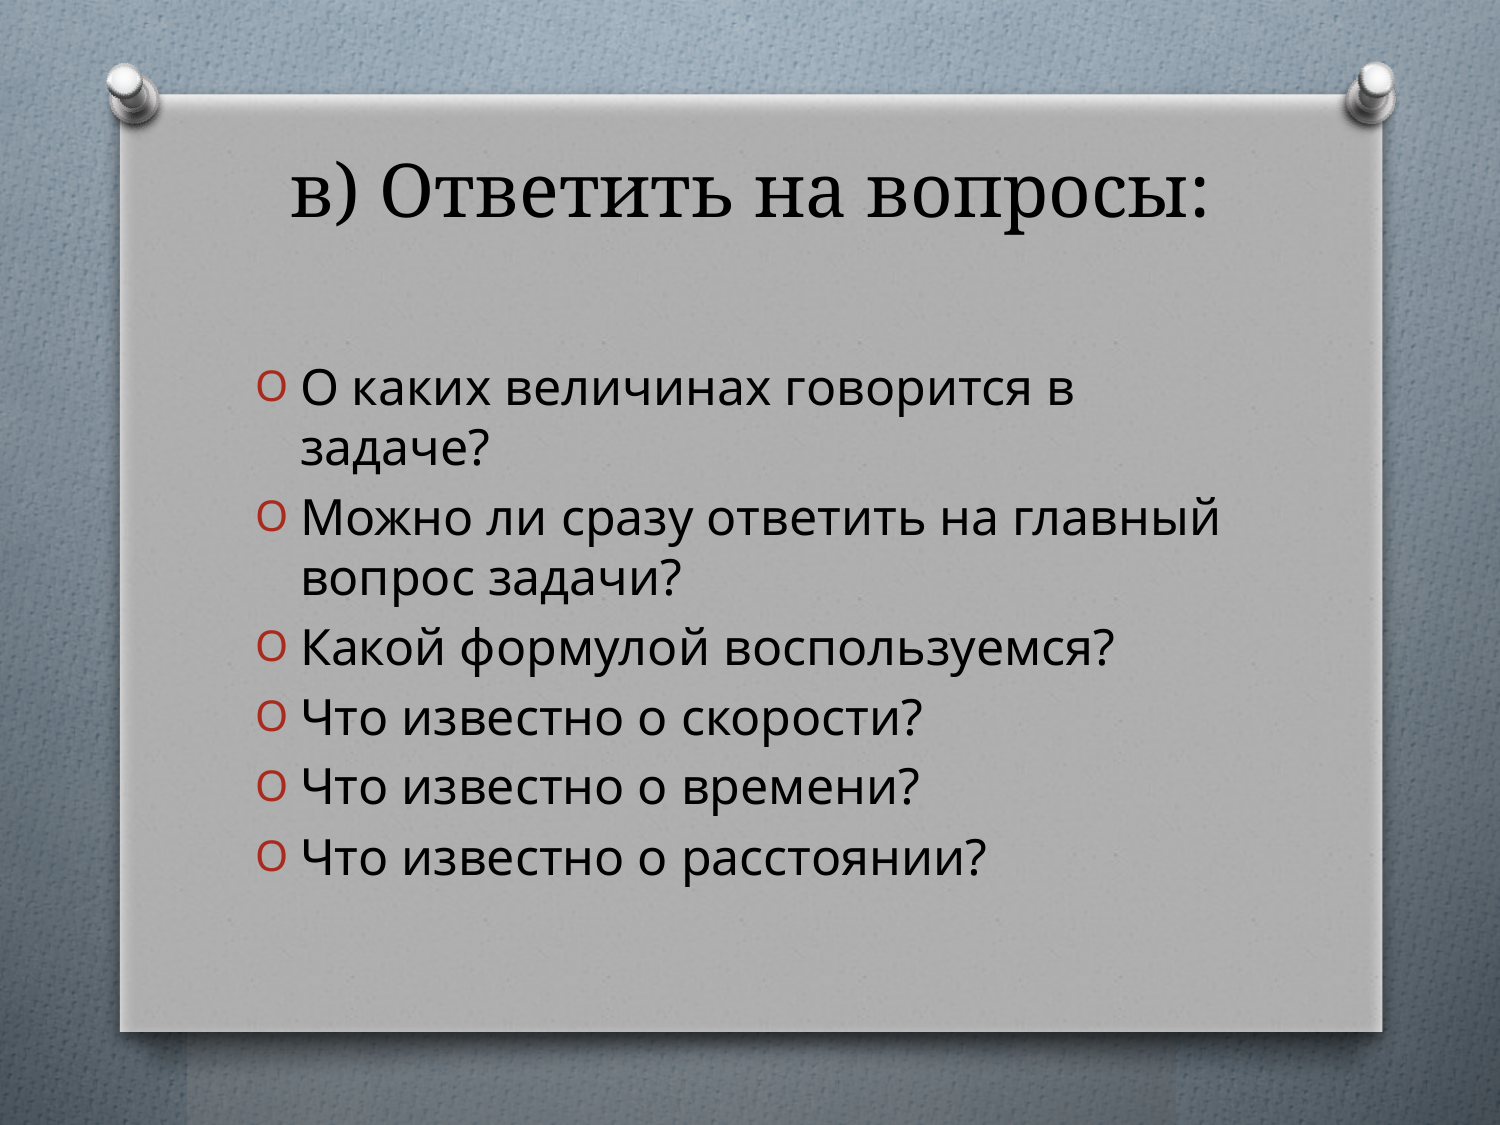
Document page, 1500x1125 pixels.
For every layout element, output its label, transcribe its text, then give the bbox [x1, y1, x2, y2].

picture [75, 29, 198, 153]
list О каких величинах говорится в задаче? Можно ли сразу ответить на главный вопрос задачи? Какой формулой воспользуемся? Что известно о скорости? Что известно о времени? Что известно о расстоянии? [240, 347, 1257, 939]
title в) Ответить на вопросы: [179, 134, 1323, 332]
picture [1317, 35, 1439, 156]
